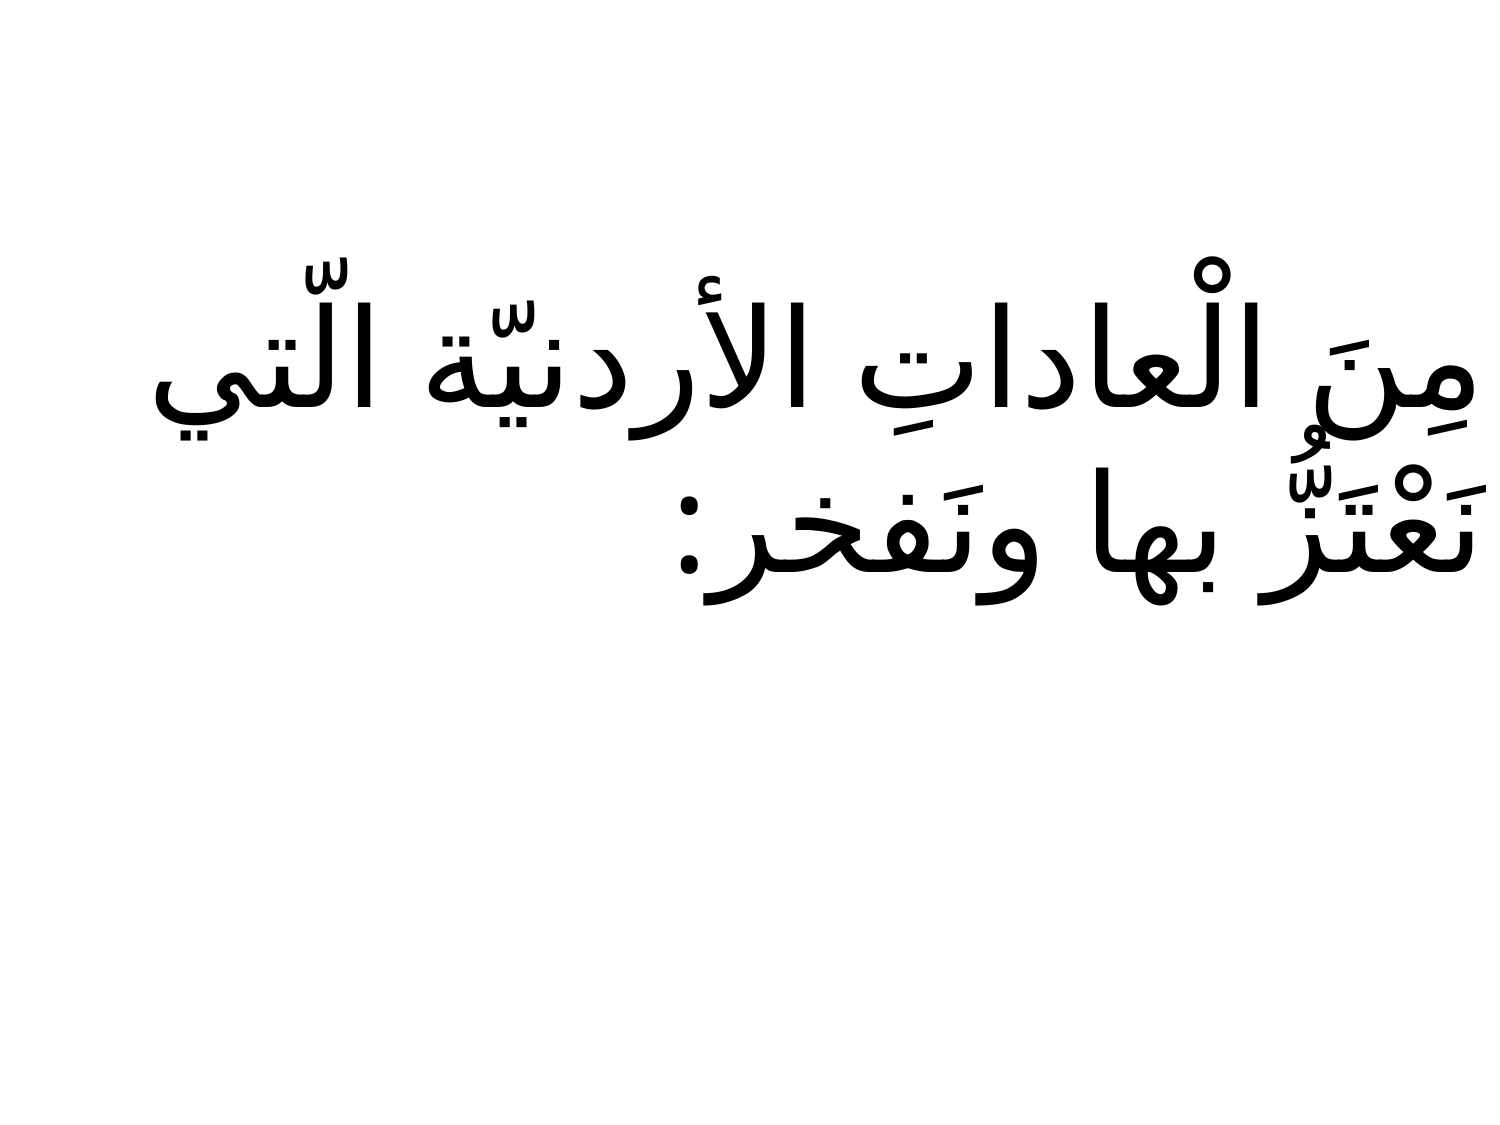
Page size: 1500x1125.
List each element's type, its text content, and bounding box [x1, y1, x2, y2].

text_box مِنَ الْعاداتِ الأردنيّة الّتي نَعْتَزُّ بها ونَفخر: [0, 262, 1500, 608]
